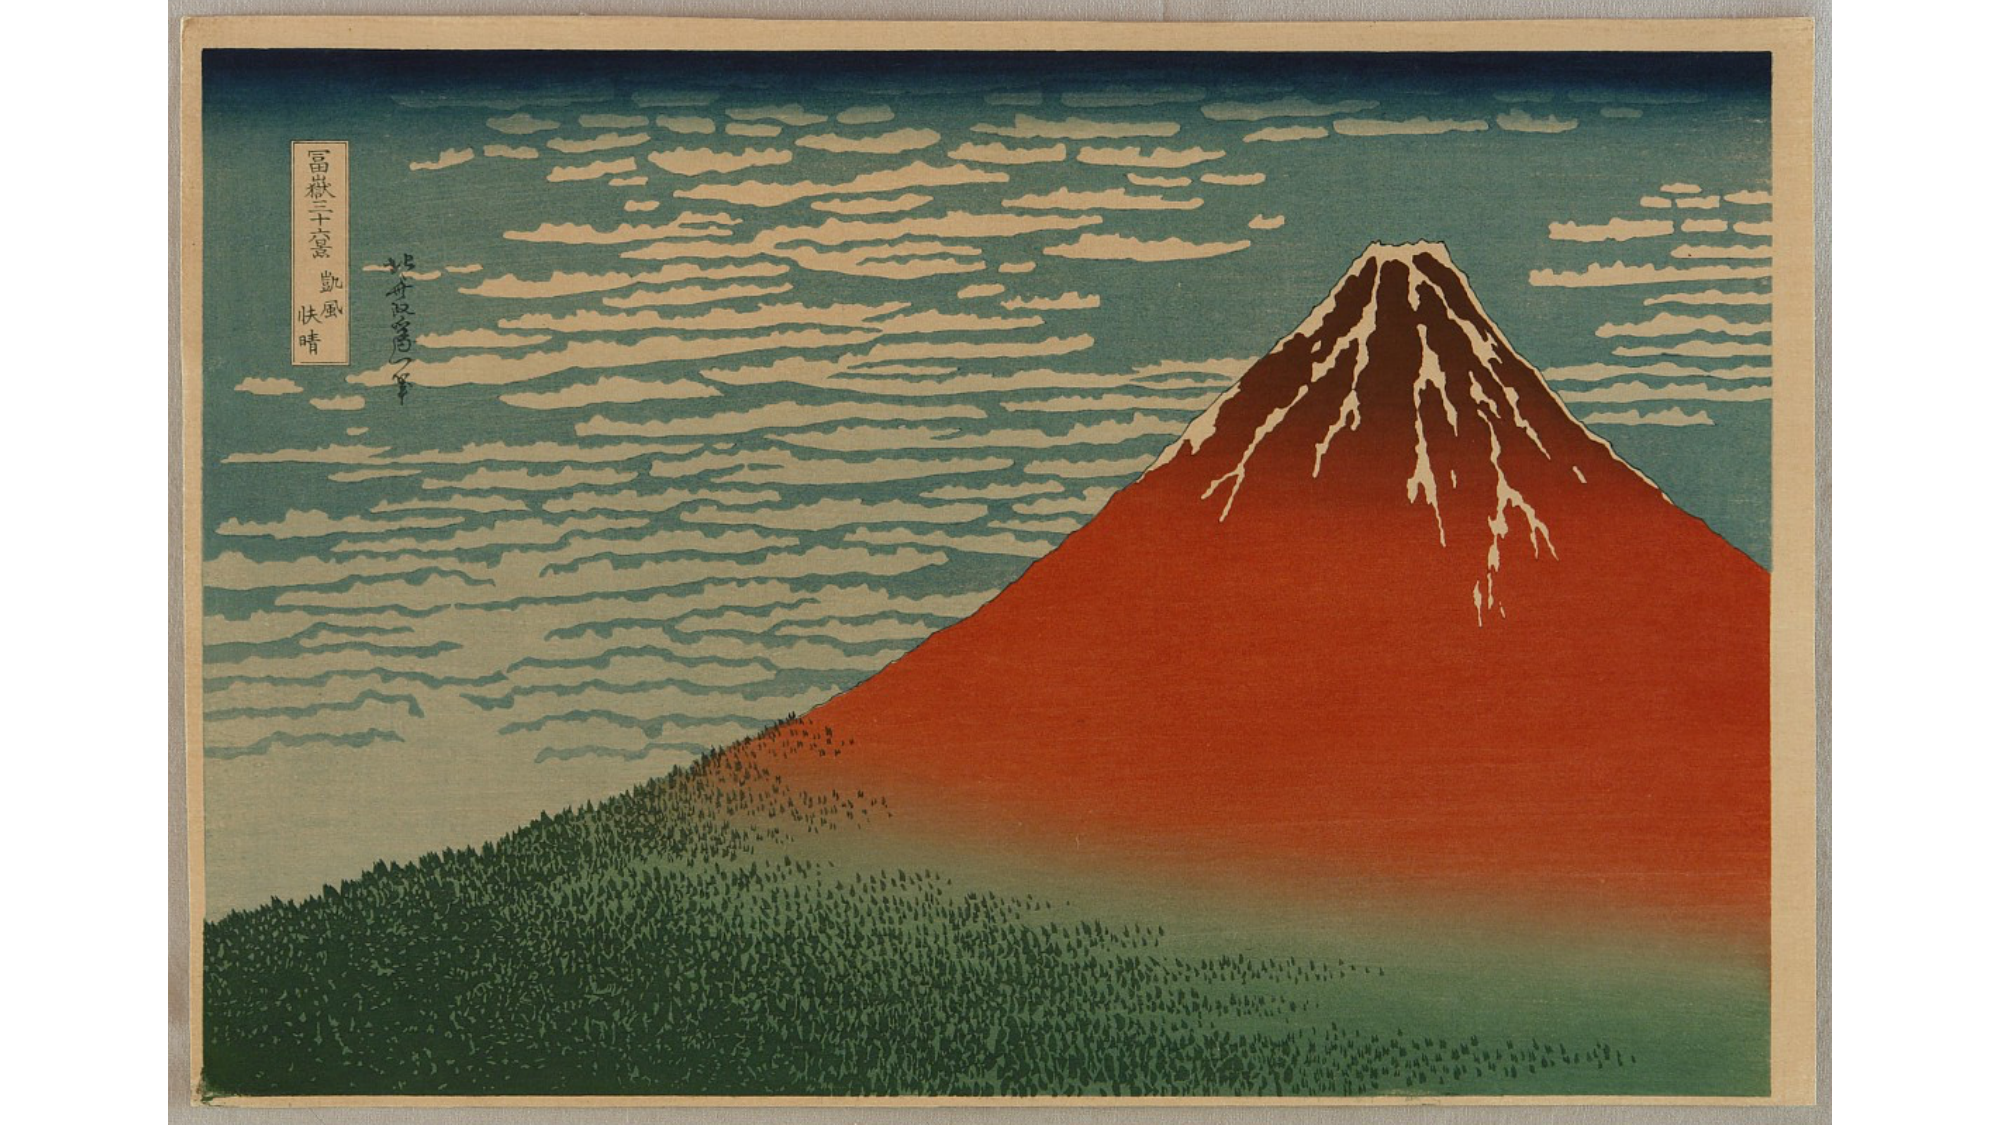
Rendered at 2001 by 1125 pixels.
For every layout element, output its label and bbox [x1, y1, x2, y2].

picture [168, 0, 1832, 1125]
